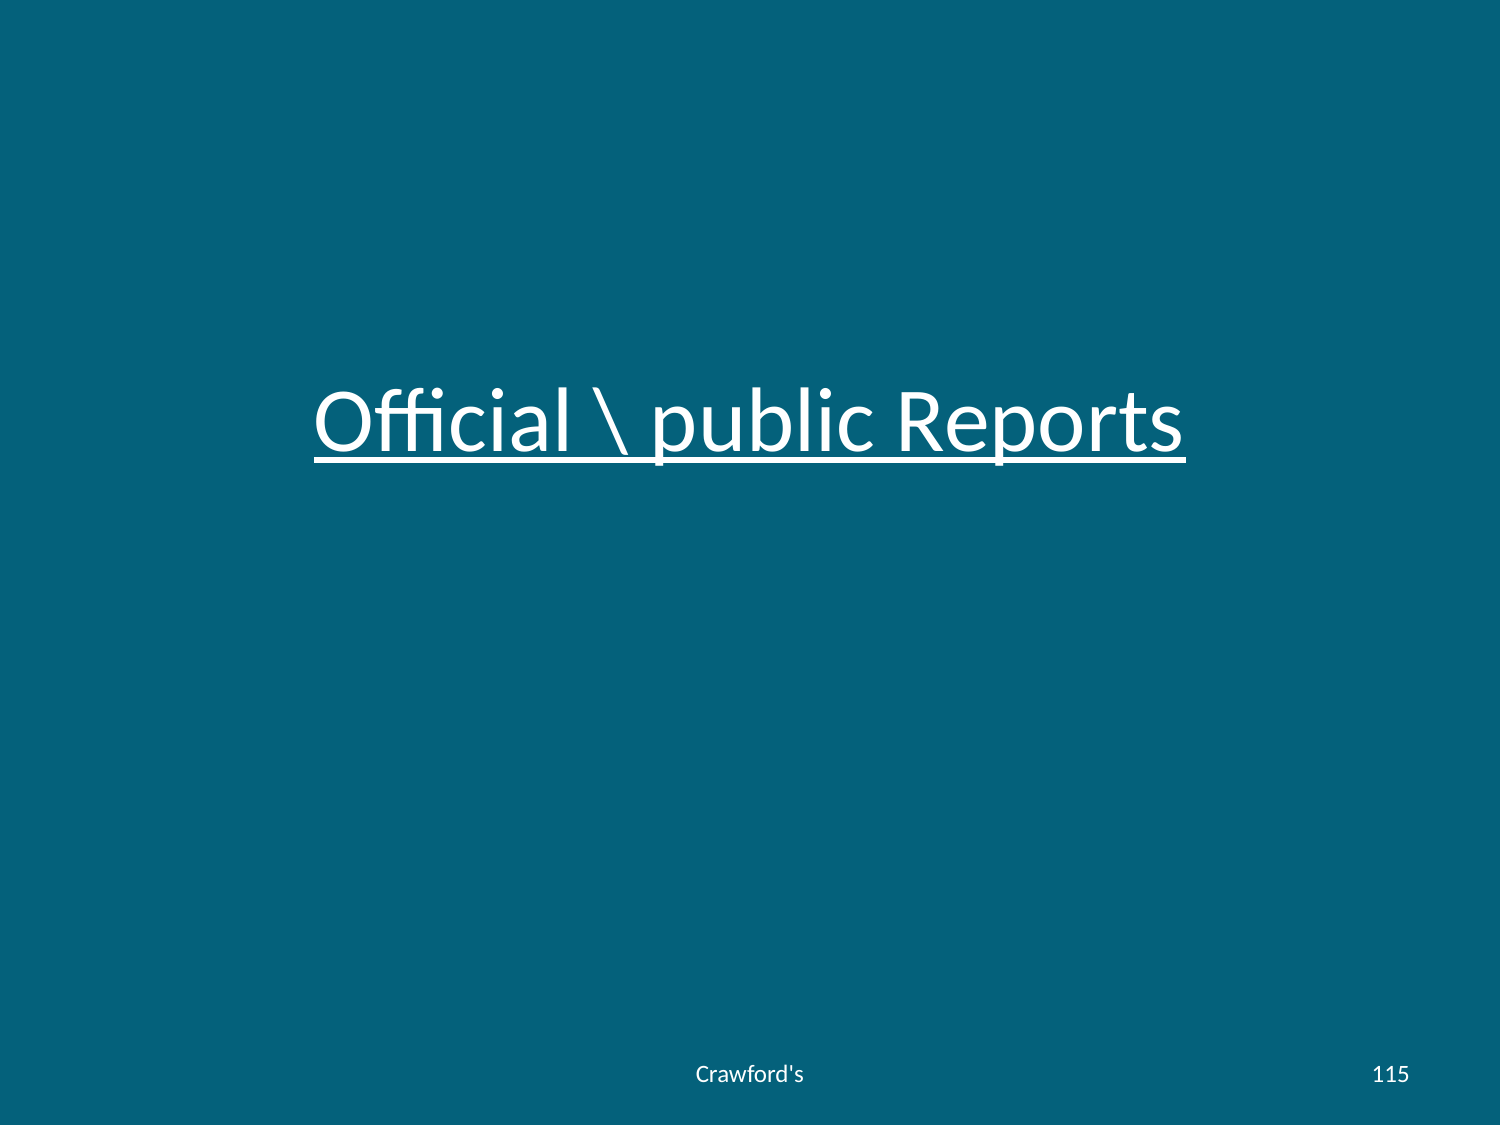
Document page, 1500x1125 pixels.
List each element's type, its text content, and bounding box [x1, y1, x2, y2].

slide_number 115 [1074, 1042, 1425, 1103]
title Official \ public Reports [112, 349, 1388, 591]
footer Crawford's [512, 1042, 988, 1103]
